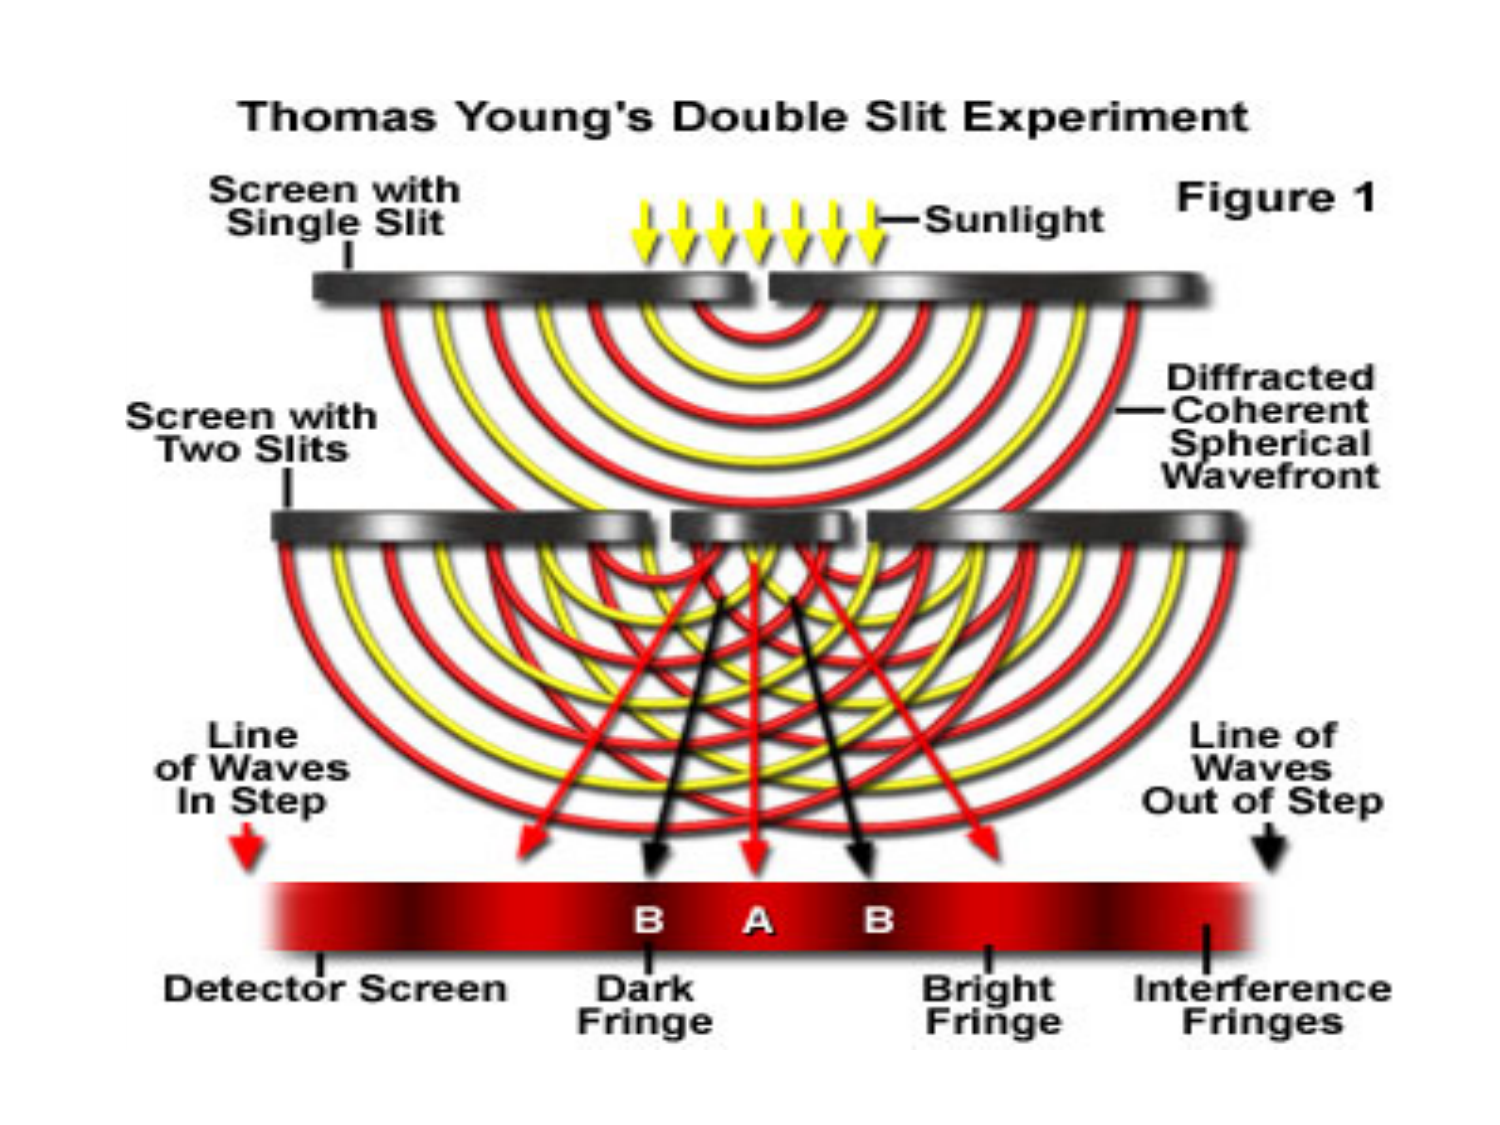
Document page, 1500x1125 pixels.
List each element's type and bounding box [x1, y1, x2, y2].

picture [124, 99, 1401, 1051]
